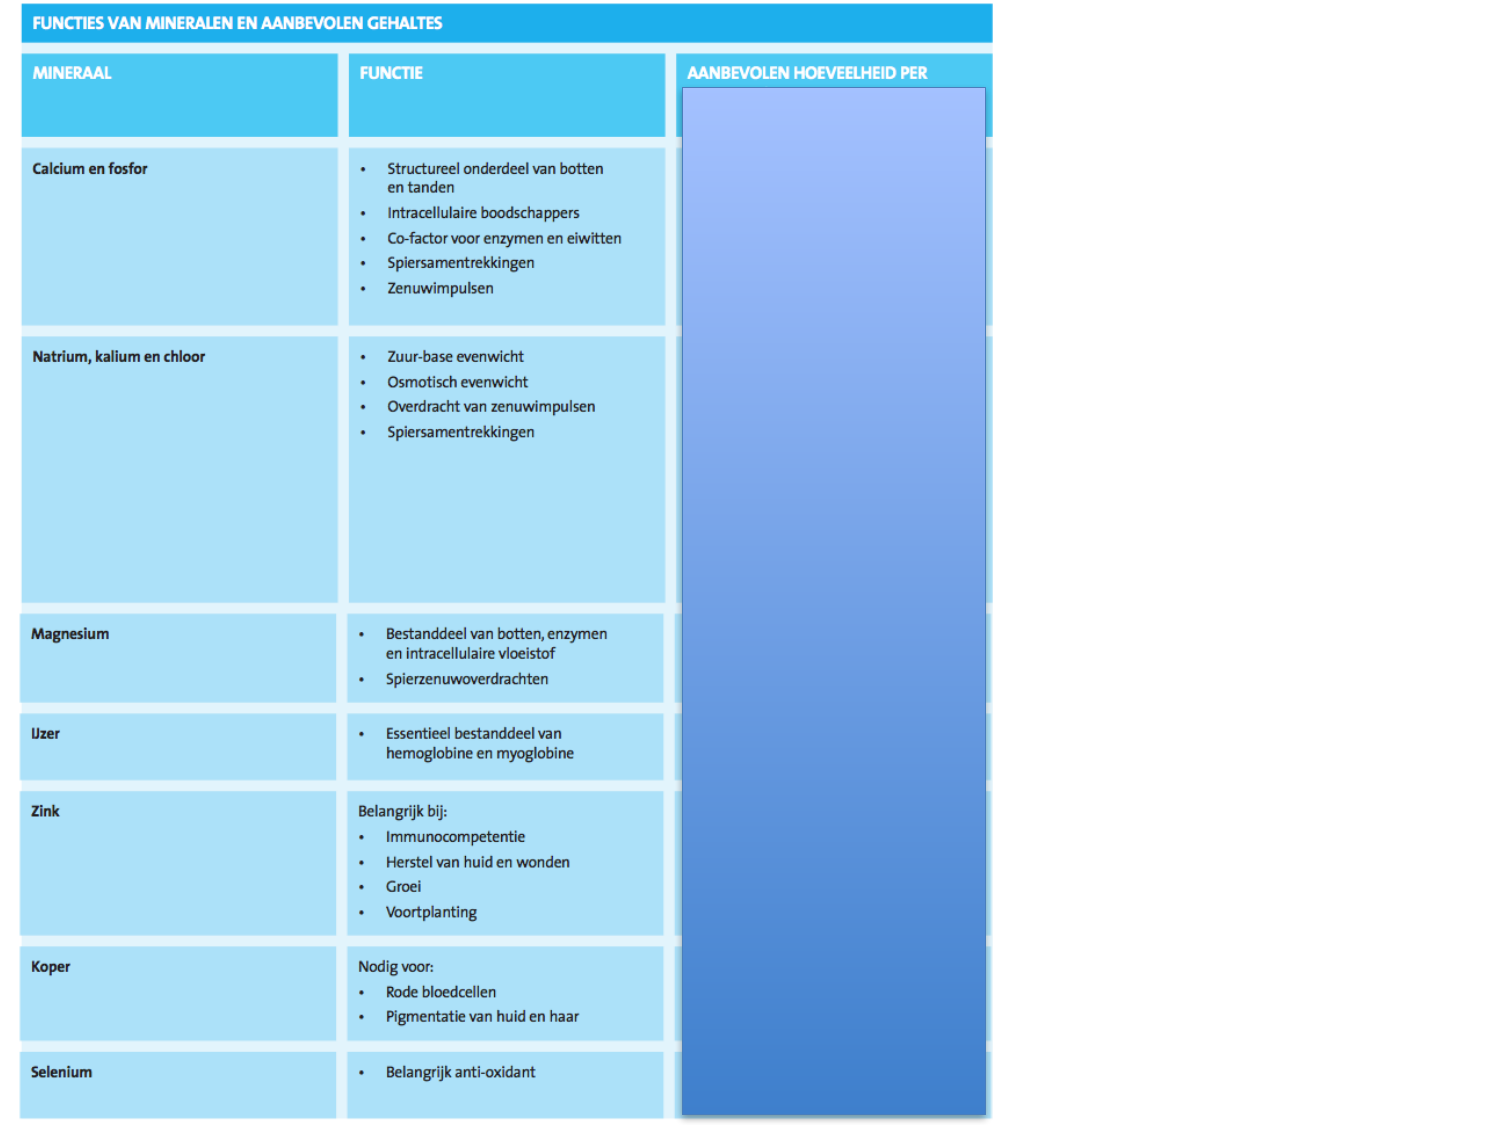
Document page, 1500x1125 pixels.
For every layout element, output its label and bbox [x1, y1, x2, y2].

picture [16, 0, 1001, 1125]
